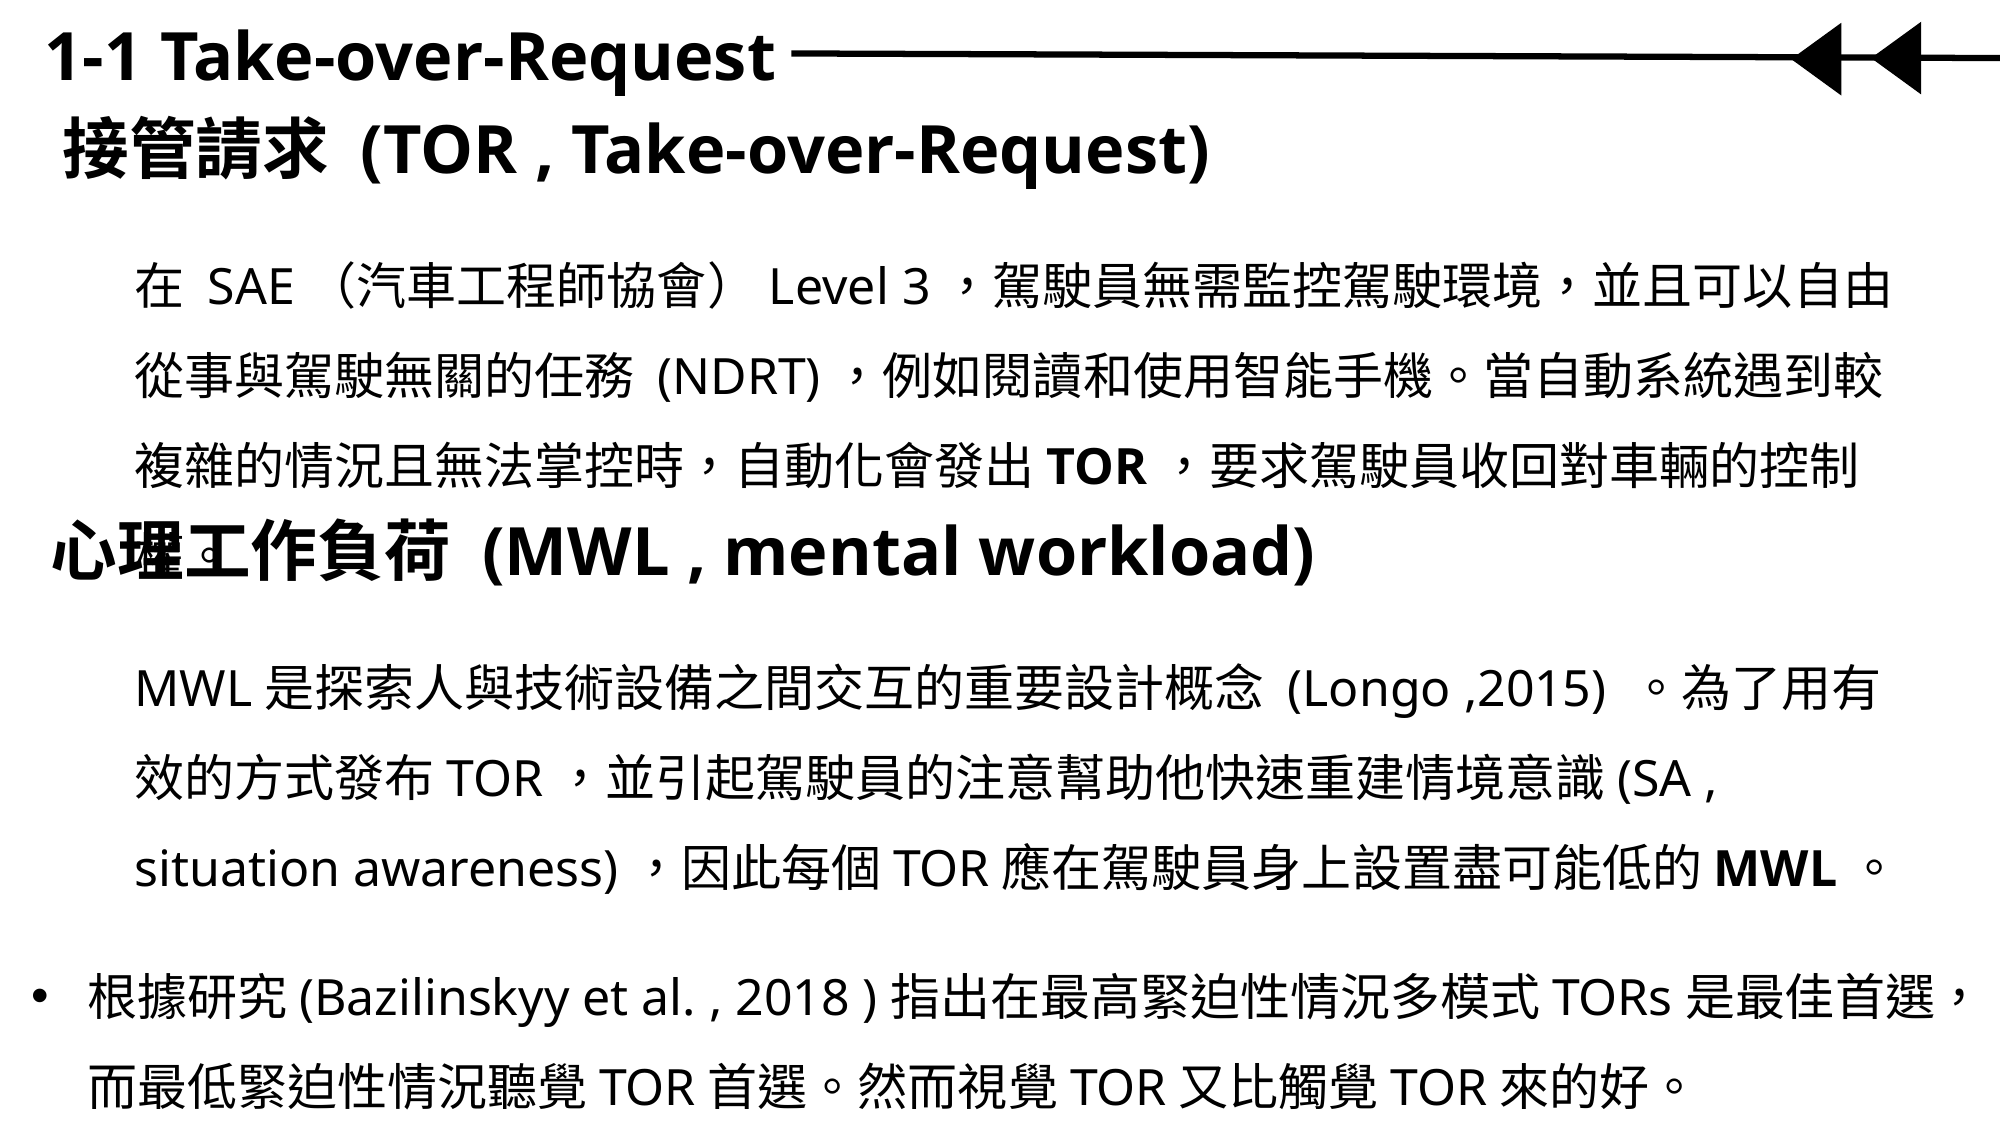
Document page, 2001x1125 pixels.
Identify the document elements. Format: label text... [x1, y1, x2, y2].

text_box 根據研究(Bazilinskyy et al. , 2018 )指出在最高緊迫性情況多模式TORs是最佳首選，而最低緊迫性情況聽覺TOR首選。然而視覺TOR又比觸覺TOR來的好。 [16, 928, 2000, 1123]
text_box 接管請求 (TOR , Take-over-Request) [47, 98, 1226, 194]
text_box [1921, 54, 2000, 59]
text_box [800, 54, 1792, 59]
text_box MWL是探索人與技術設備之間交互的重要設計概念 (Longo ,2015) 。為了用有效的方式發布TOR，並引起駕駛員的注意幫助他快速重建情境意識(SA , situation awareness)，因此每個TOR應在駕駛員身上設置盡可能低的MWL。 [119, 618, 1921, 904]
text_box 1-1 Take-over-Request [29, 6, 792, 101]
text_box 心理工作負荷 (MWL , mental workload) [35, 501, 1332, 597]
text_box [1792, 23, 1921, 94]
text_box 在 SAE（汽車工程師協會）Level 3，駕駛員無需監控駕駛環境，並且可以自由從事與駕駛無關的任務 (NDRT)，例如閱讀和使用智能手機。當自動系統遇到較複雜的情況且無法掌控時，自動化會發出TOR，要求駕駛員收回對車輛的控制權。 [119, 216, 1921, 592]
